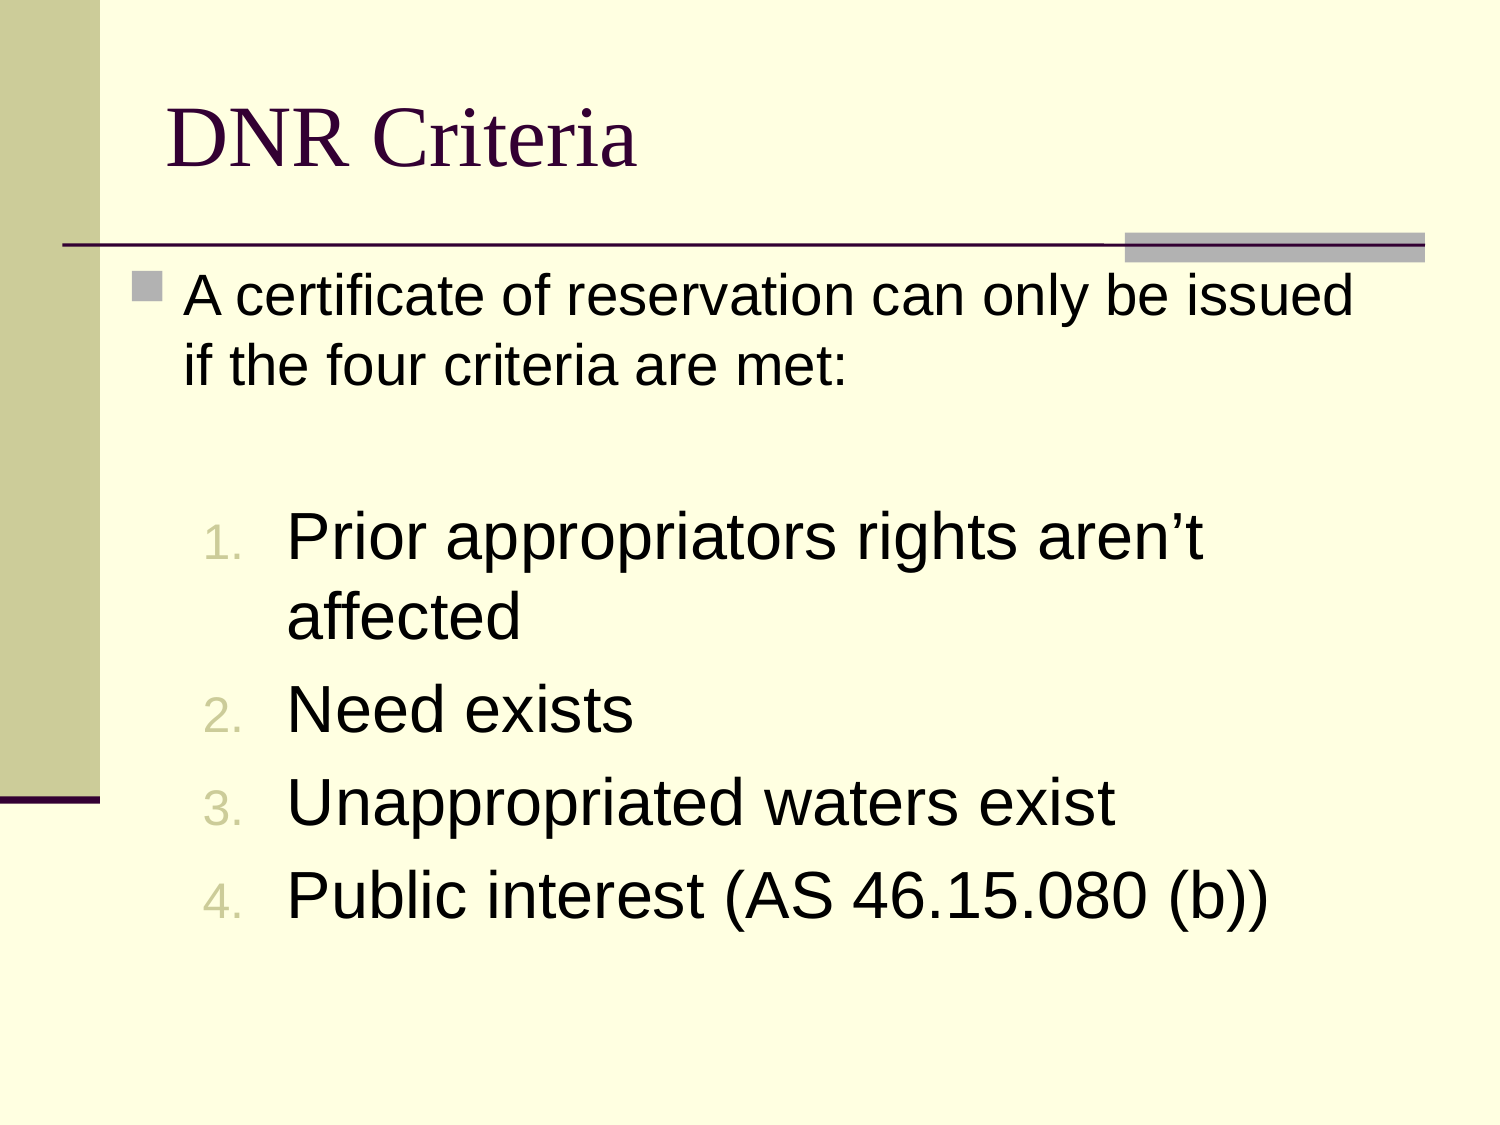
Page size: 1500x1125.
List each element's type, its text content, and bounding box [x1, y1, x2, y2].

list A certificate of reservation can only be issued if the four criteria are met: Prior appropriators rights aren’t affected Need exists Unappropriated waters exist Public interest (AS 46.15.080 (b)) [112, 249, 1388, 1075]
title DNR Criteria [150, 37, 1425, 225]
